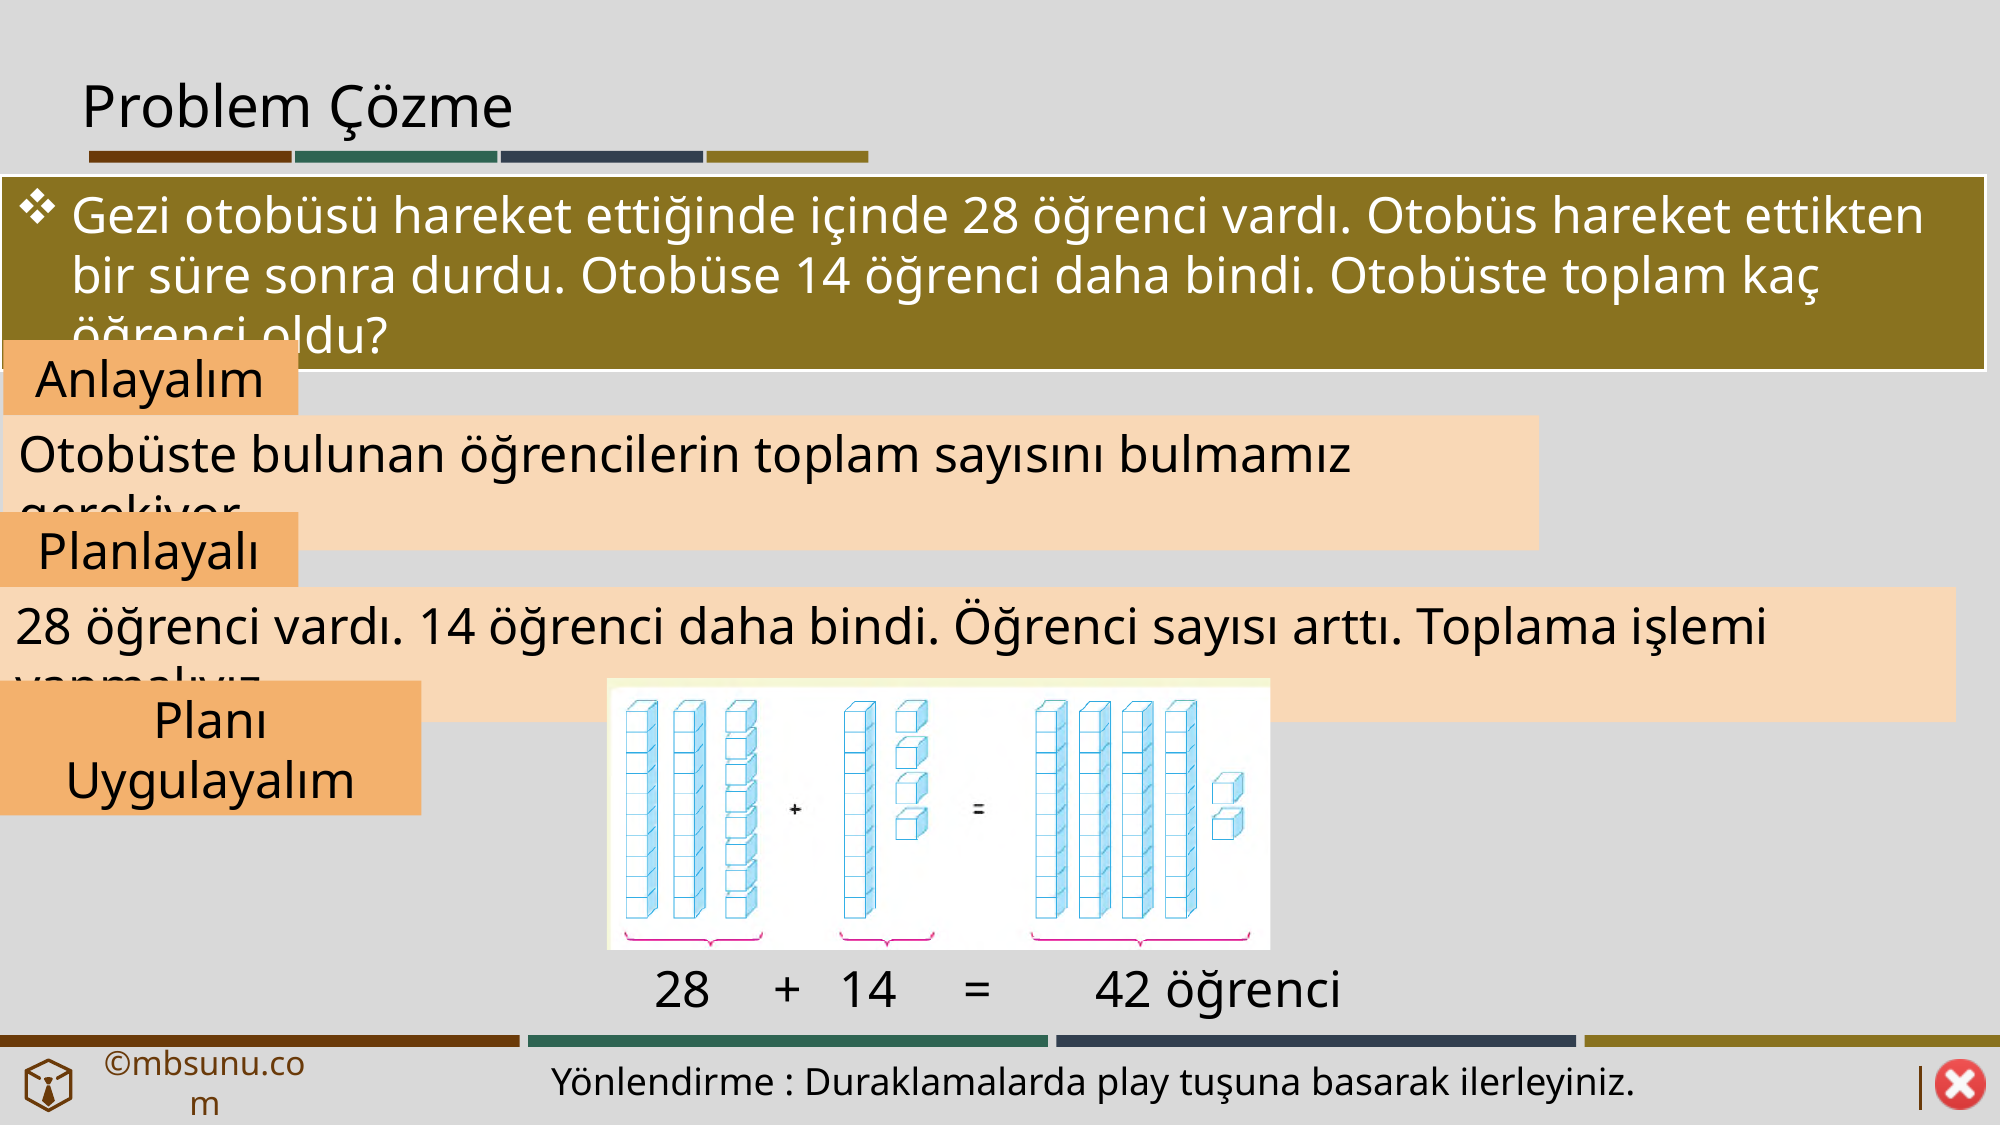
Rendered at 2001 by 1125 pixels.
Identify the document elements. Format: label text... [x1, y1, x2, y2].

text_box = [927, 950, 1029, 1025]
text_box Gezi otobüsü hareket ettiğinde içinde 28 öğrenci vardı. Otobüs hareket ettikten bir süre sonra durdu. Otobüse 14 öğrenci daha bindi. Otobüste toplam kaç öğrenci oldu? [0, 174, 1987, 372]
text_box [89, 150, 869, 163]
text_box 28 öğrenci vardı. 14 öğrenci daha bindi. Öğrenci sayısı arttı. Toplama işlemi yapmalıyız. [0, 587, 1956, 723]
text_box Otobüste bulunan öğrencilerin toplam sayısını bulmamız gerekiyor. [3, 415, 1540, 551]
text_box Planlayalım [0, 512, 299, 587]
text_box 42 öğrenci [1078, 949, 1360, 1025]
picture [1935, 1059, 1986, 1110]
text_box 28 [631, 950, 734, 1025]
text_box Problem Çözme [66, 61, 530, 147]
text_box + [736, 950, 817, 1025]
text_box 14 [817, 950, 919, 1025]
text_box Yönlendirme : Duraklamalarda play tuşuna basarak ilerleyiniz. [536, 1050, 1652, 1111]
text_box Anlayalım [3, 340, 299, 415]
picture [606, 678, 1271, 950]
text_box Planı Uygulayalım [0, 680, 422, 816]
